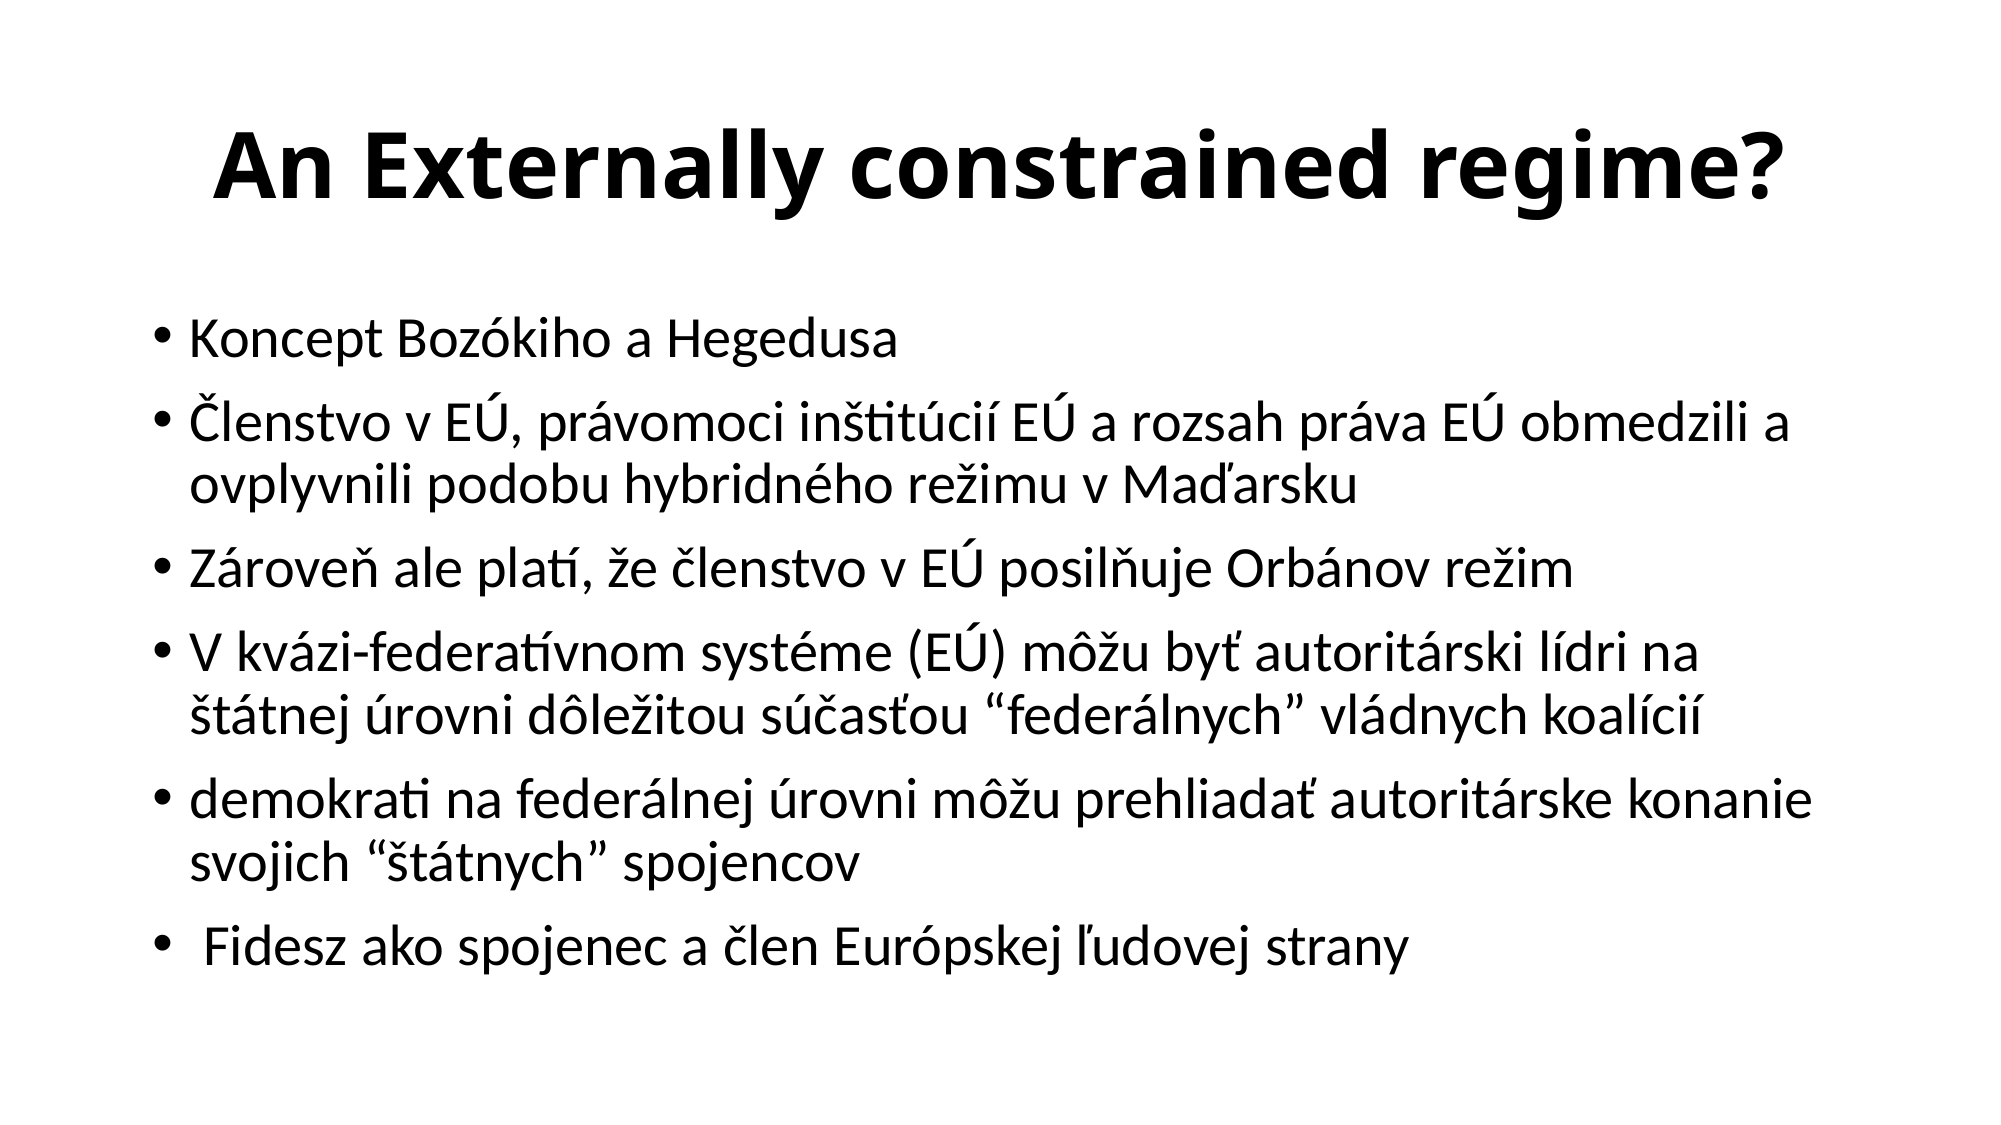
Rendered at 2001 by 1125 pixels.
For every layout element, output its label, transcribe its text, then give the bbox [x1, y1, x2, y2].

title An Externally constrained regime? [137, 59, 1863, 278]
list Koncept Bozókiho a Hegedusa Členstvo v EÚ, právomoci inštitúcií EÚ a rozsah práva EÚ obmedzili a ovplyvnili podobu hybridného režimu v Maďarsku Zároveň ale platí, že členstvo v EÚ posilňuje Orbánov režim V kvázi-federatívnom systéme (EÚ) môžu byť autoritárski lídri na štátnej úrovni dôležitou súčasťou “federálnych” vládnych koalícií demokrati na federálnej úrovni môžu prehliadať autoritárske konanie svojich “štátnych” spojencov Fidesz ako spojenec a člen Európskej ľudovej strany [137, 299, 1863, 1014]
